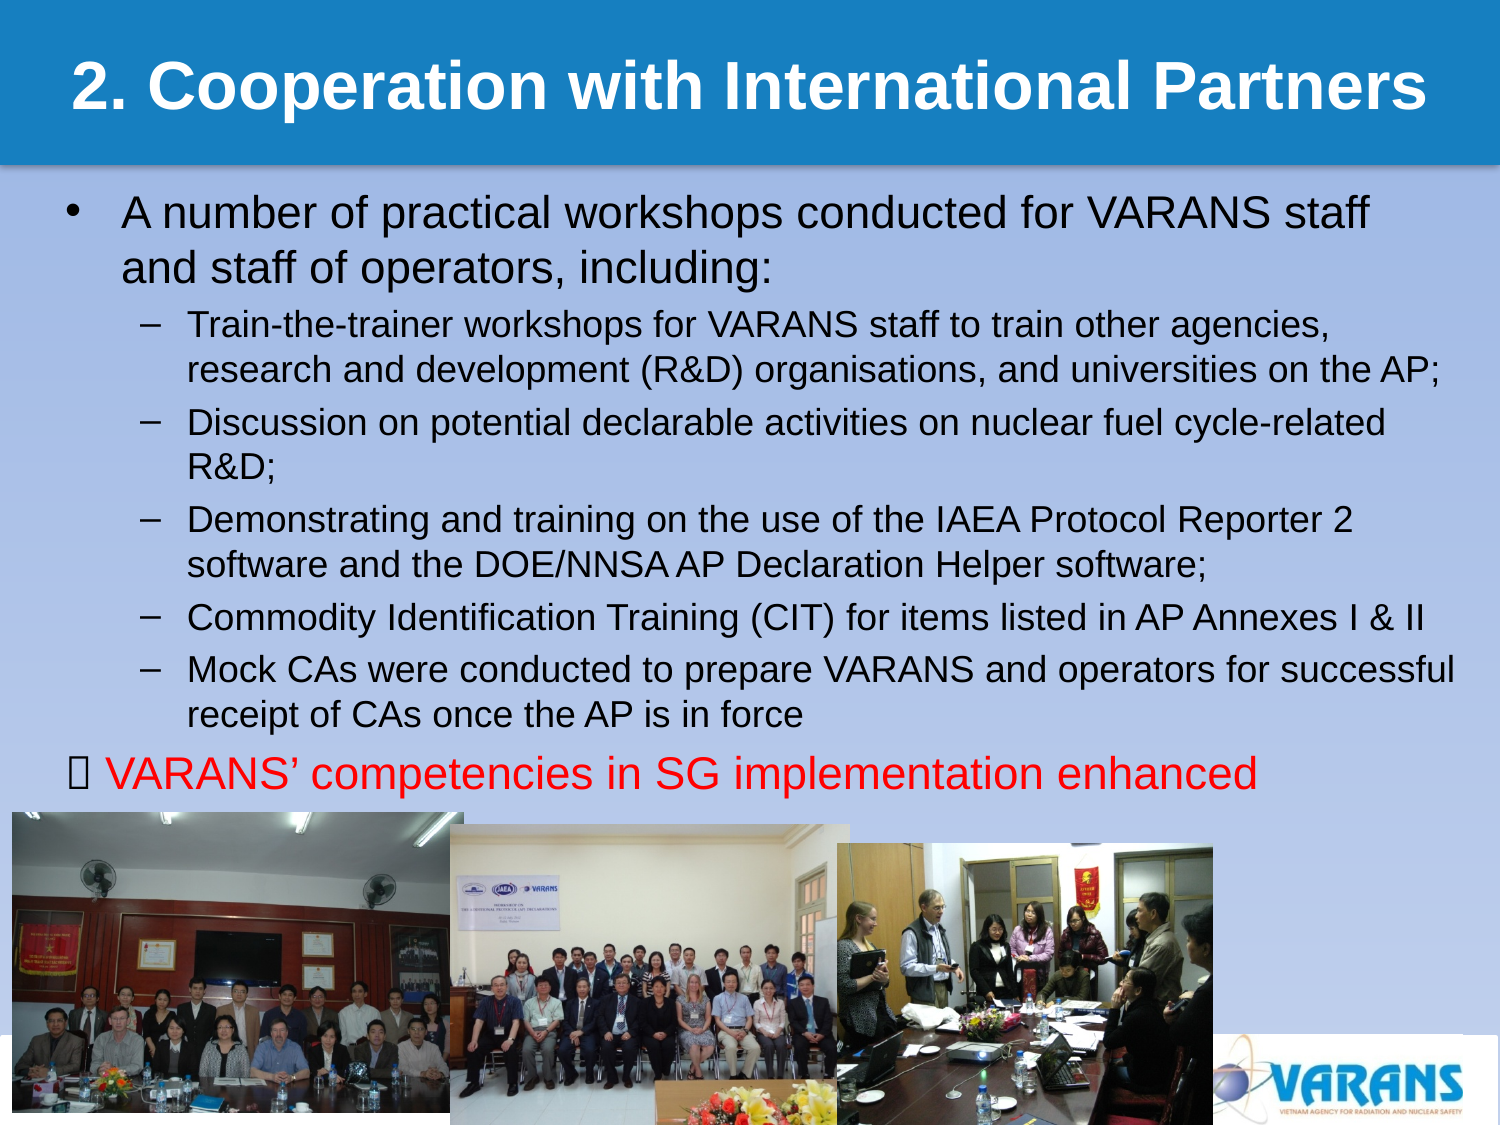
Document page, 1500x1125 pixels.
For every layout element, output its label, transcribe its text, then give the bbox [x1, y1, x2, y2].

title 2. Cooperation with International Partners [0, 0, 1500, 165]
picture [12, 812, 1463, 1125]
list A number of practical workshops conducted for VARANS staff and staff of operators, including: Train-the-trainer workshops for VARANS staff to train other agencies, research and development (R&D) organisations, and universities on the AP; Discussion on potential declarable activities on nuclear fuel cycle-related R&D; Demonstrating and training on the use of the IAEA Protocol Reporter 2 software and the DOE/NNSA AP Declaration Helper software; Commodity Identification Training (CIT) for items listed in AP Annexes I & II Mock CAs were conducted to prepare VARANS and operators for successful receipt of CAs once the AP is in force  VARANS’ competencies in SG implementation enhanced [49, 174, 1476, 918]
